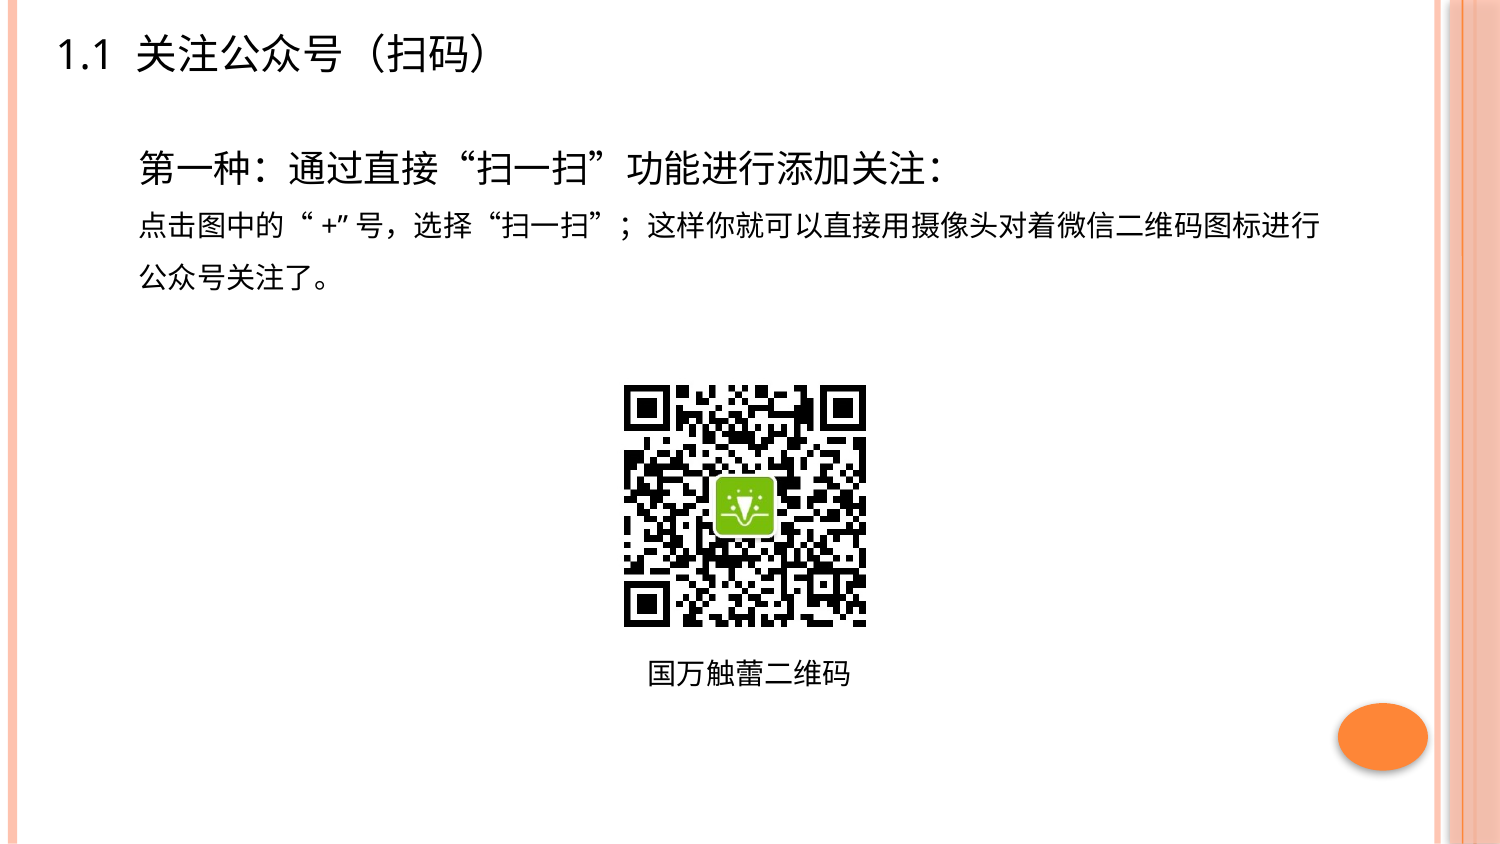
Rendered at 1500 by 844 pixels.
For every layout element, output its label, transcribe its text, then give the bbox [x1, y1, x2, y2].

text_box 1.1 关注公众号（扫码） [40, 20, 527, 85]
text_box 国万触蕾二维码 [632, 655, 868, 698]
text_box 第一种：通过直接“扫一扫”功能进行添加关注： 点击图中的“+”号，选择“扫一扫”；这样你就可以直接用摄像头对着微信二维码图标进行公众号关注了。 [123, 114, 1365, 302]
picture [603, 364, 885, 646]
